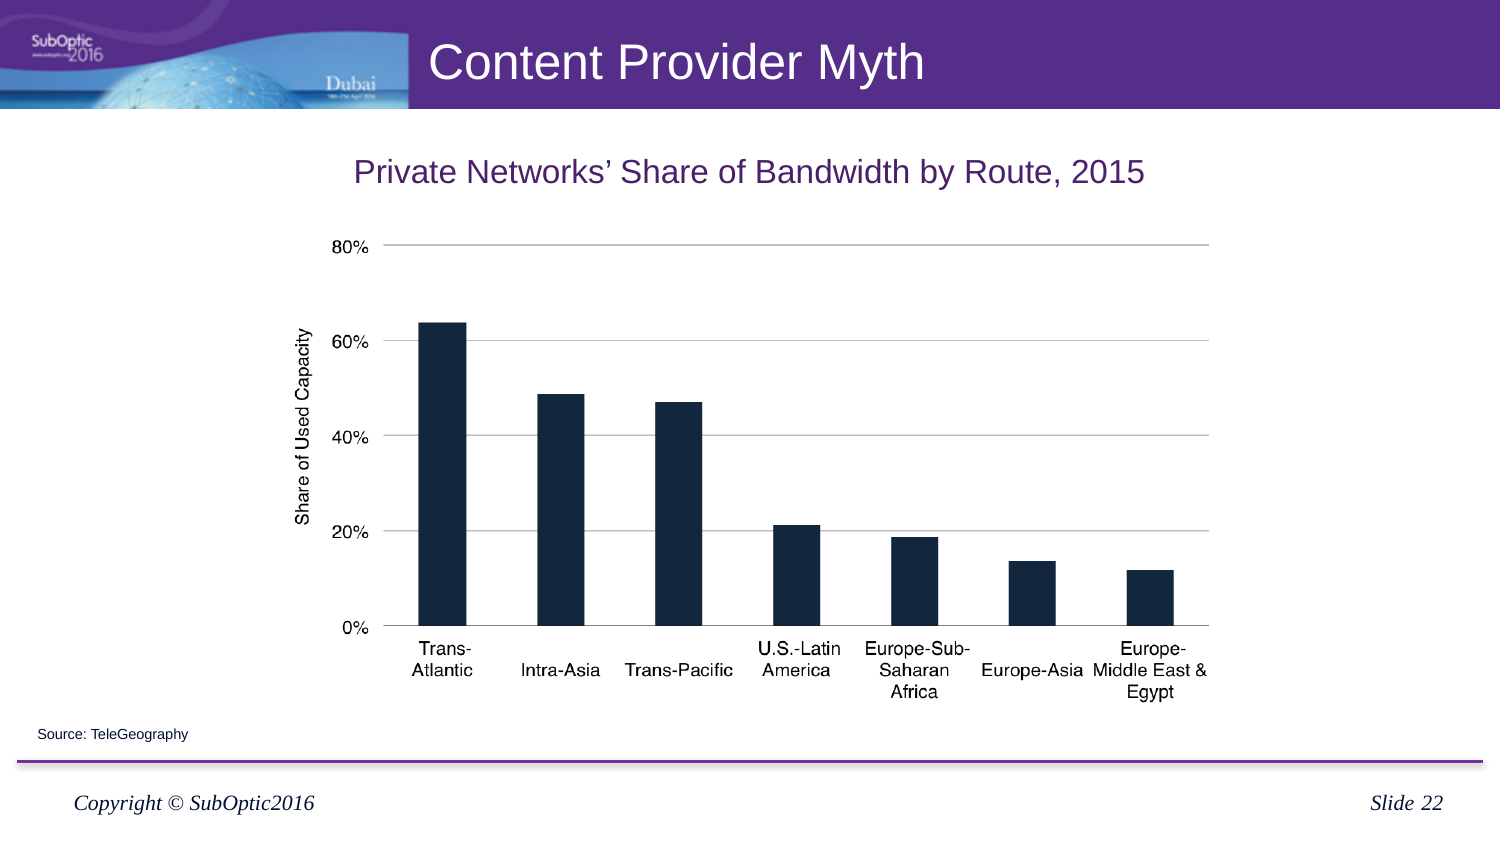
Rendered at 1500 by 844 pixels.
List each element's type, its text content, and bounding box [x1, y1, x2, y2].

picture [255, 210, 1244, 723]
picture [0, 0, 1500, 109]
list Private Networks’ Share of Bandwidth by Route, 2015 [218, 150, 1282, 210]
title Content Provider Myth [413, 29, 1477, 89]
text_box Source: TeleGeography [25, 716, 725, 752]
